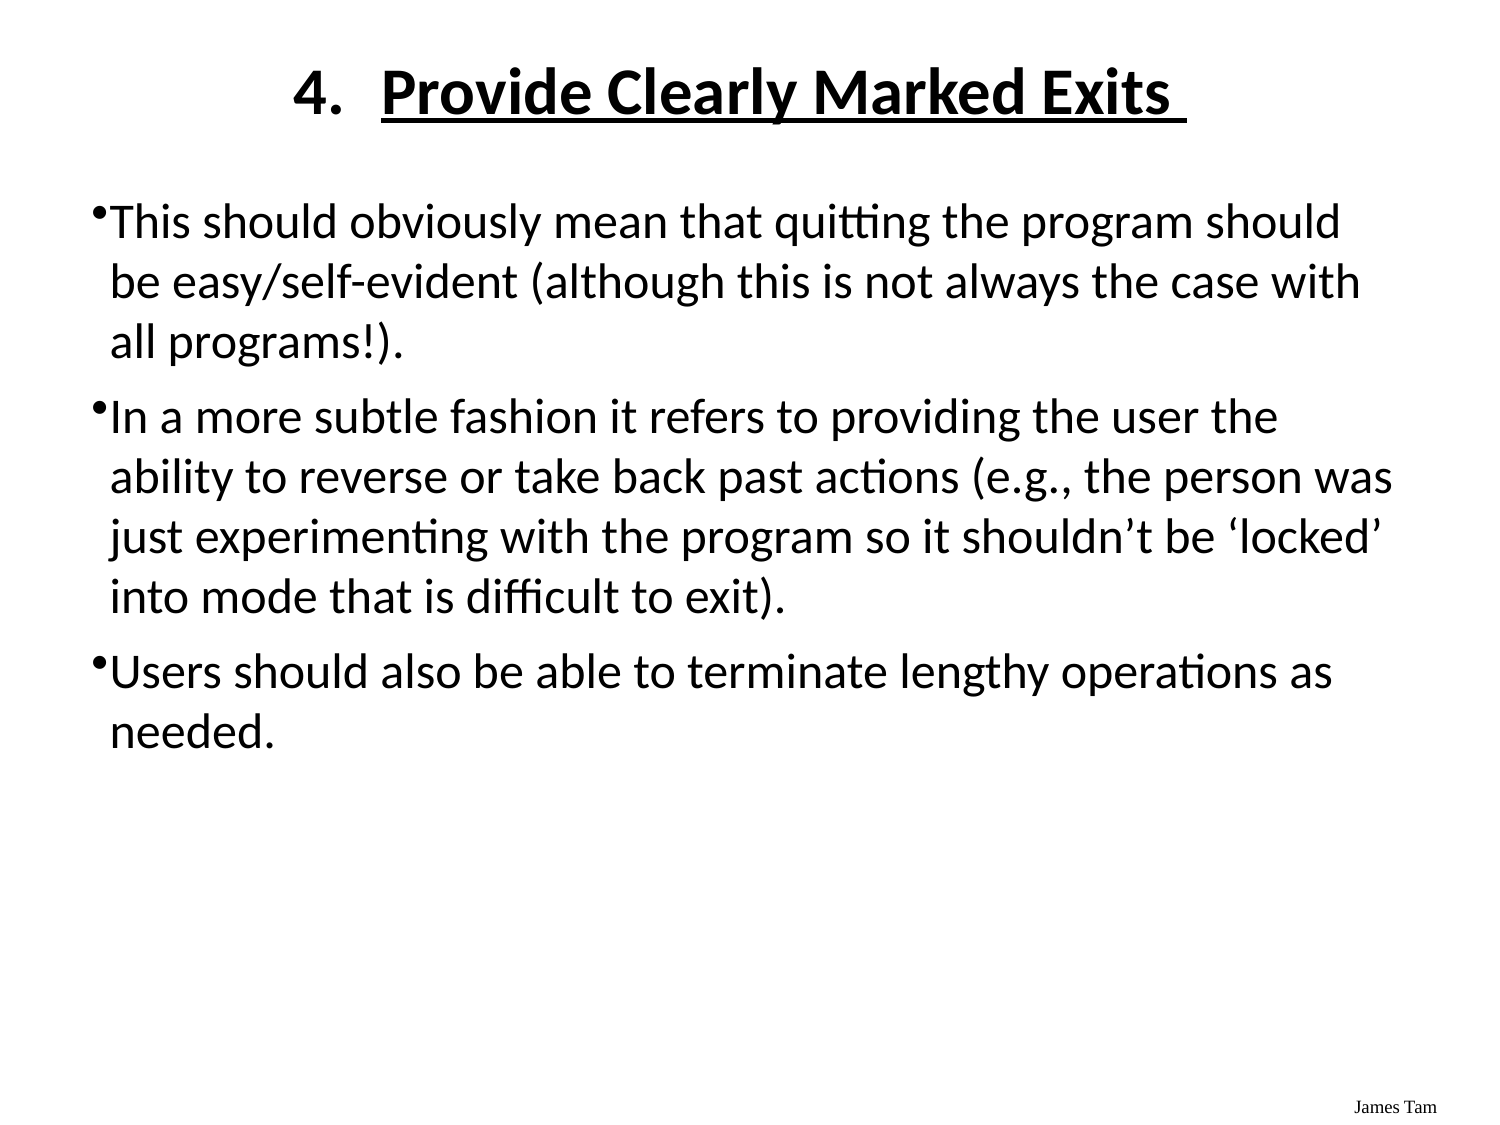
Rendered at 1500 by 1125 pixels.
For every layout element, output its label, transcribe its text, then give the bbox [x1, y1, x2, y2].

list This should obviously mean that quitting the program should be easy/self-evident (although this is not always the case with all programs!). In a more subtle fashion it refers to providing the user the ability to reverse or take back past actions (e.g., the person was just experimenting with the program so it shouldn’t be ‘locked’ into mode that is difficult to exit). Users should also be able to terminate lengthy operations as needed. [76, 180, 1418, 1062]
title Provide Clearly Marked Exits [70, 49, 1411, 136]
